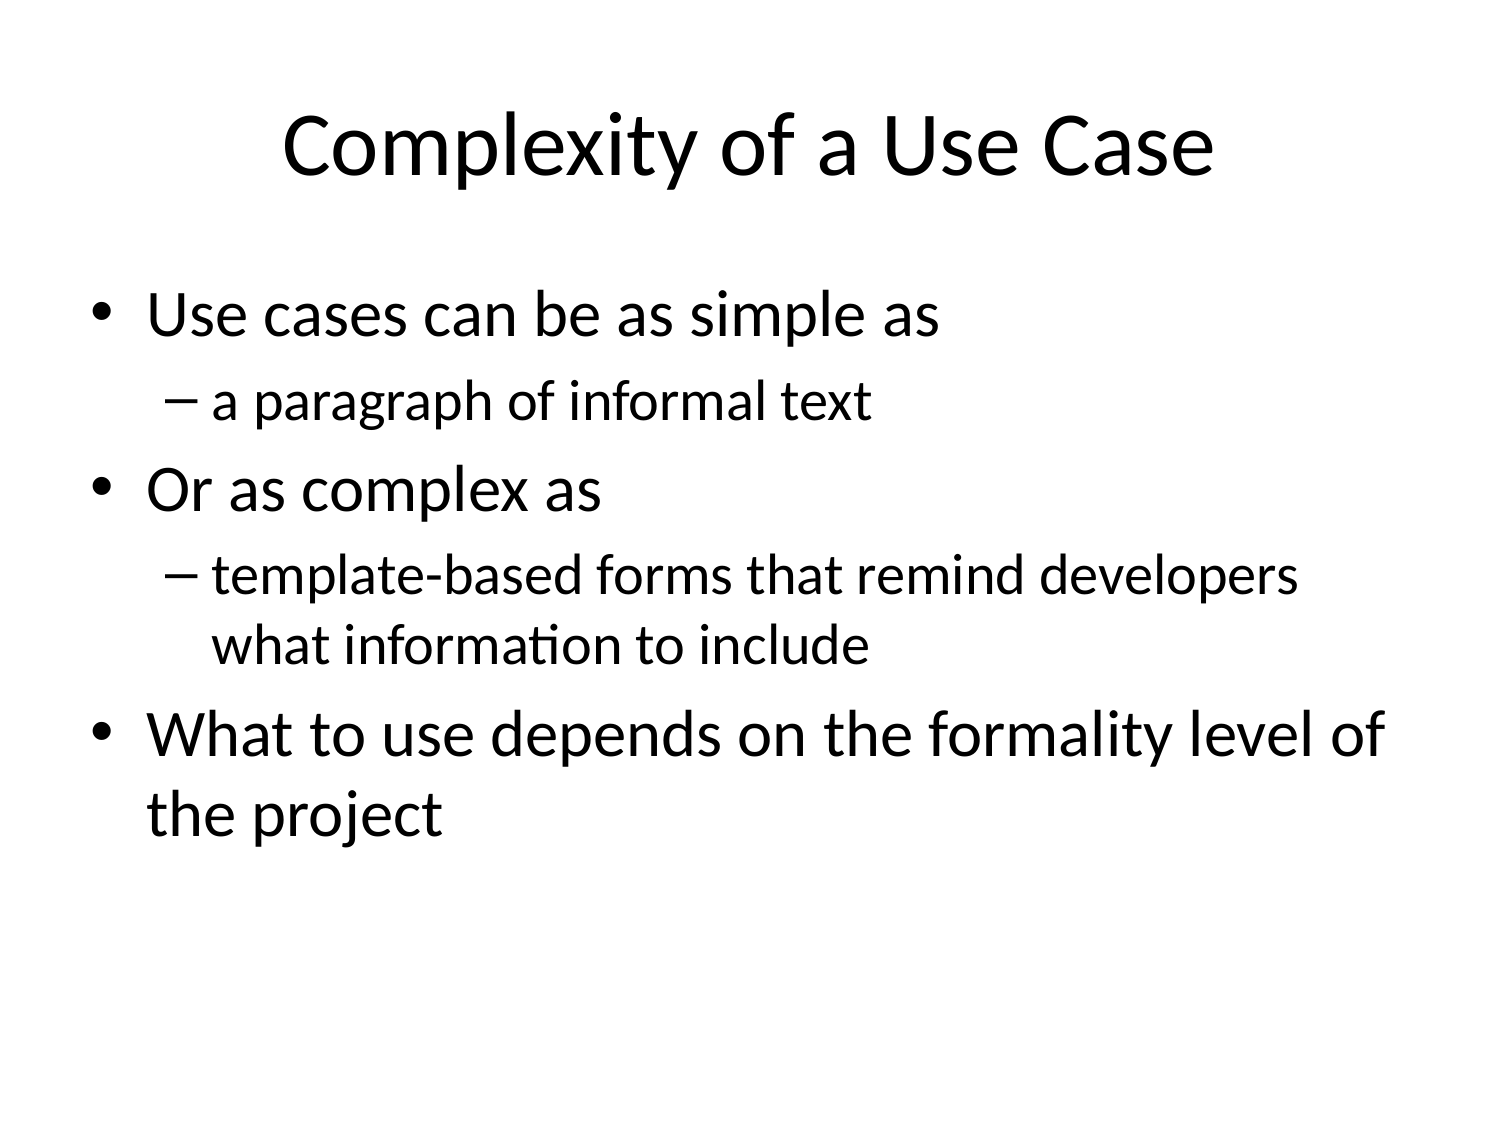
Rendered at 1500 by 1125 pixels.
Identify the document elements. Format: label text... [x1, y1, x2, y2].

title Complexity of a Use Case [75, 45, 1425, 233]
list Use cases can be as simple as a paragraph of informal text Or as complex as template-based forms that remind developers what information to include What to use depends on the formality level of the project [75, 262, 1425, 1005]
